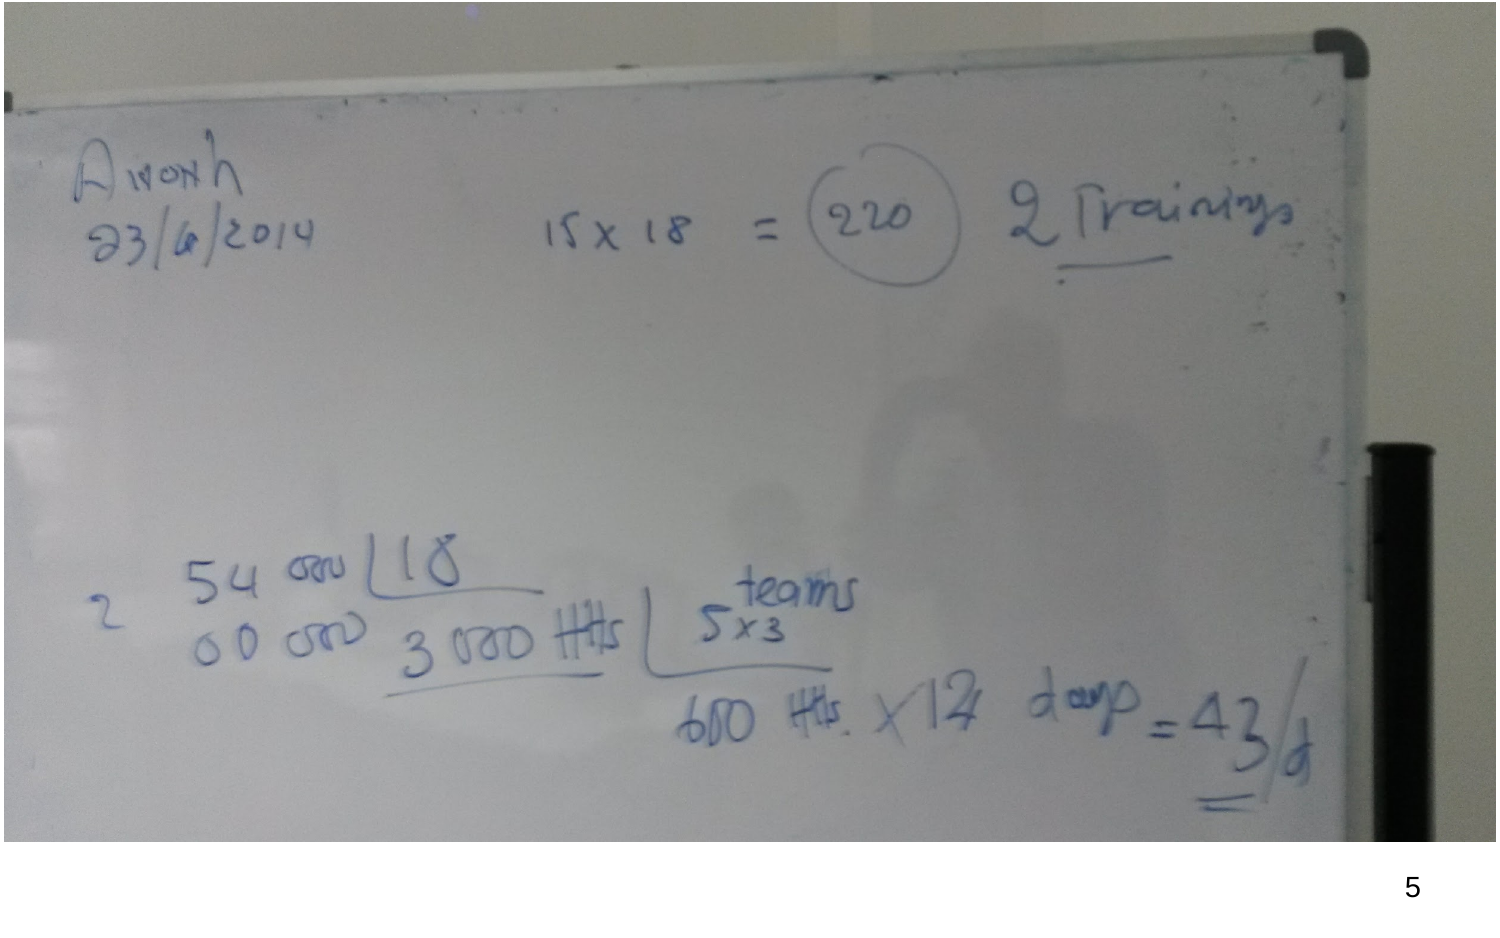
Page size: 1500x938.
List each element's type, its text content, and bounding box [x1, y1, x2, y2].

picture [3, 2, 1497, 842]
slide_number 5 [1389, 849, 1480, 922]
